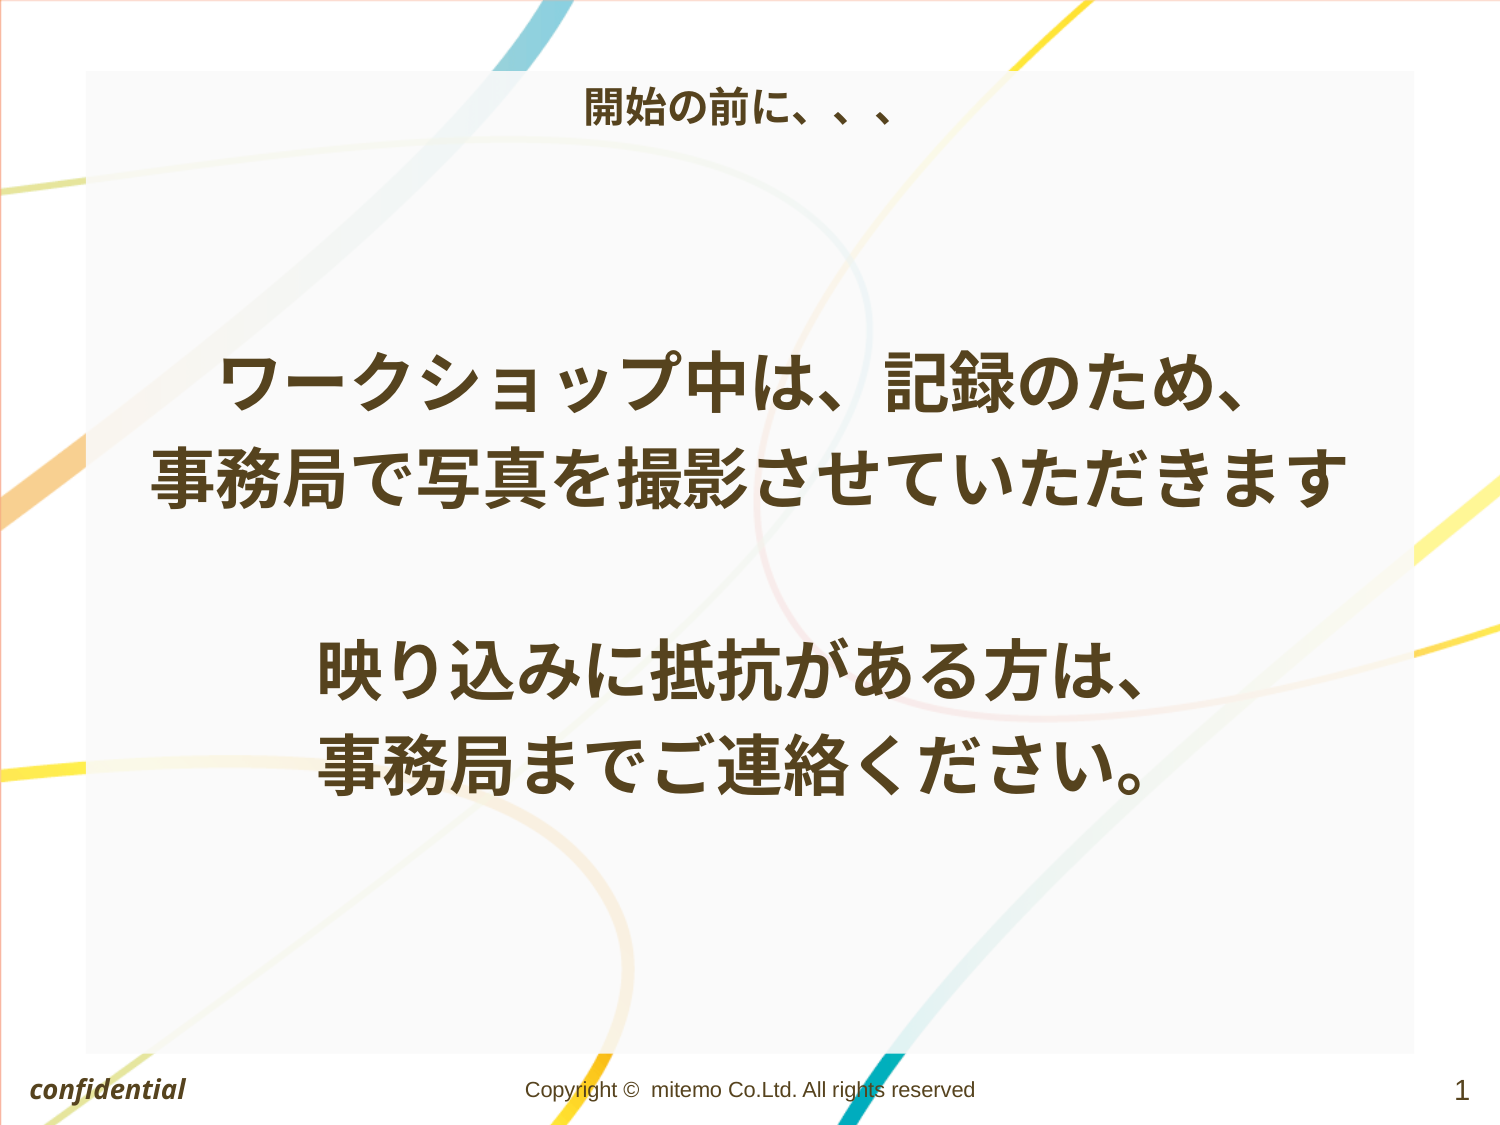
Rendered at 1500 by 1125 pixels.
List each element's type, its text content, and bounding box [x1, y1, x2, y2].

picture [0, 0, 1500, 1125]
list 開始の前に、、、 [29, 69, 1471, 139]
title ワークショップ中は、記録のため、 事務局で写真を撮影させていただきます 映り込みに抵抗がある方は、 事務局までご連絡ください。 [29, 206, 1471, 923]
